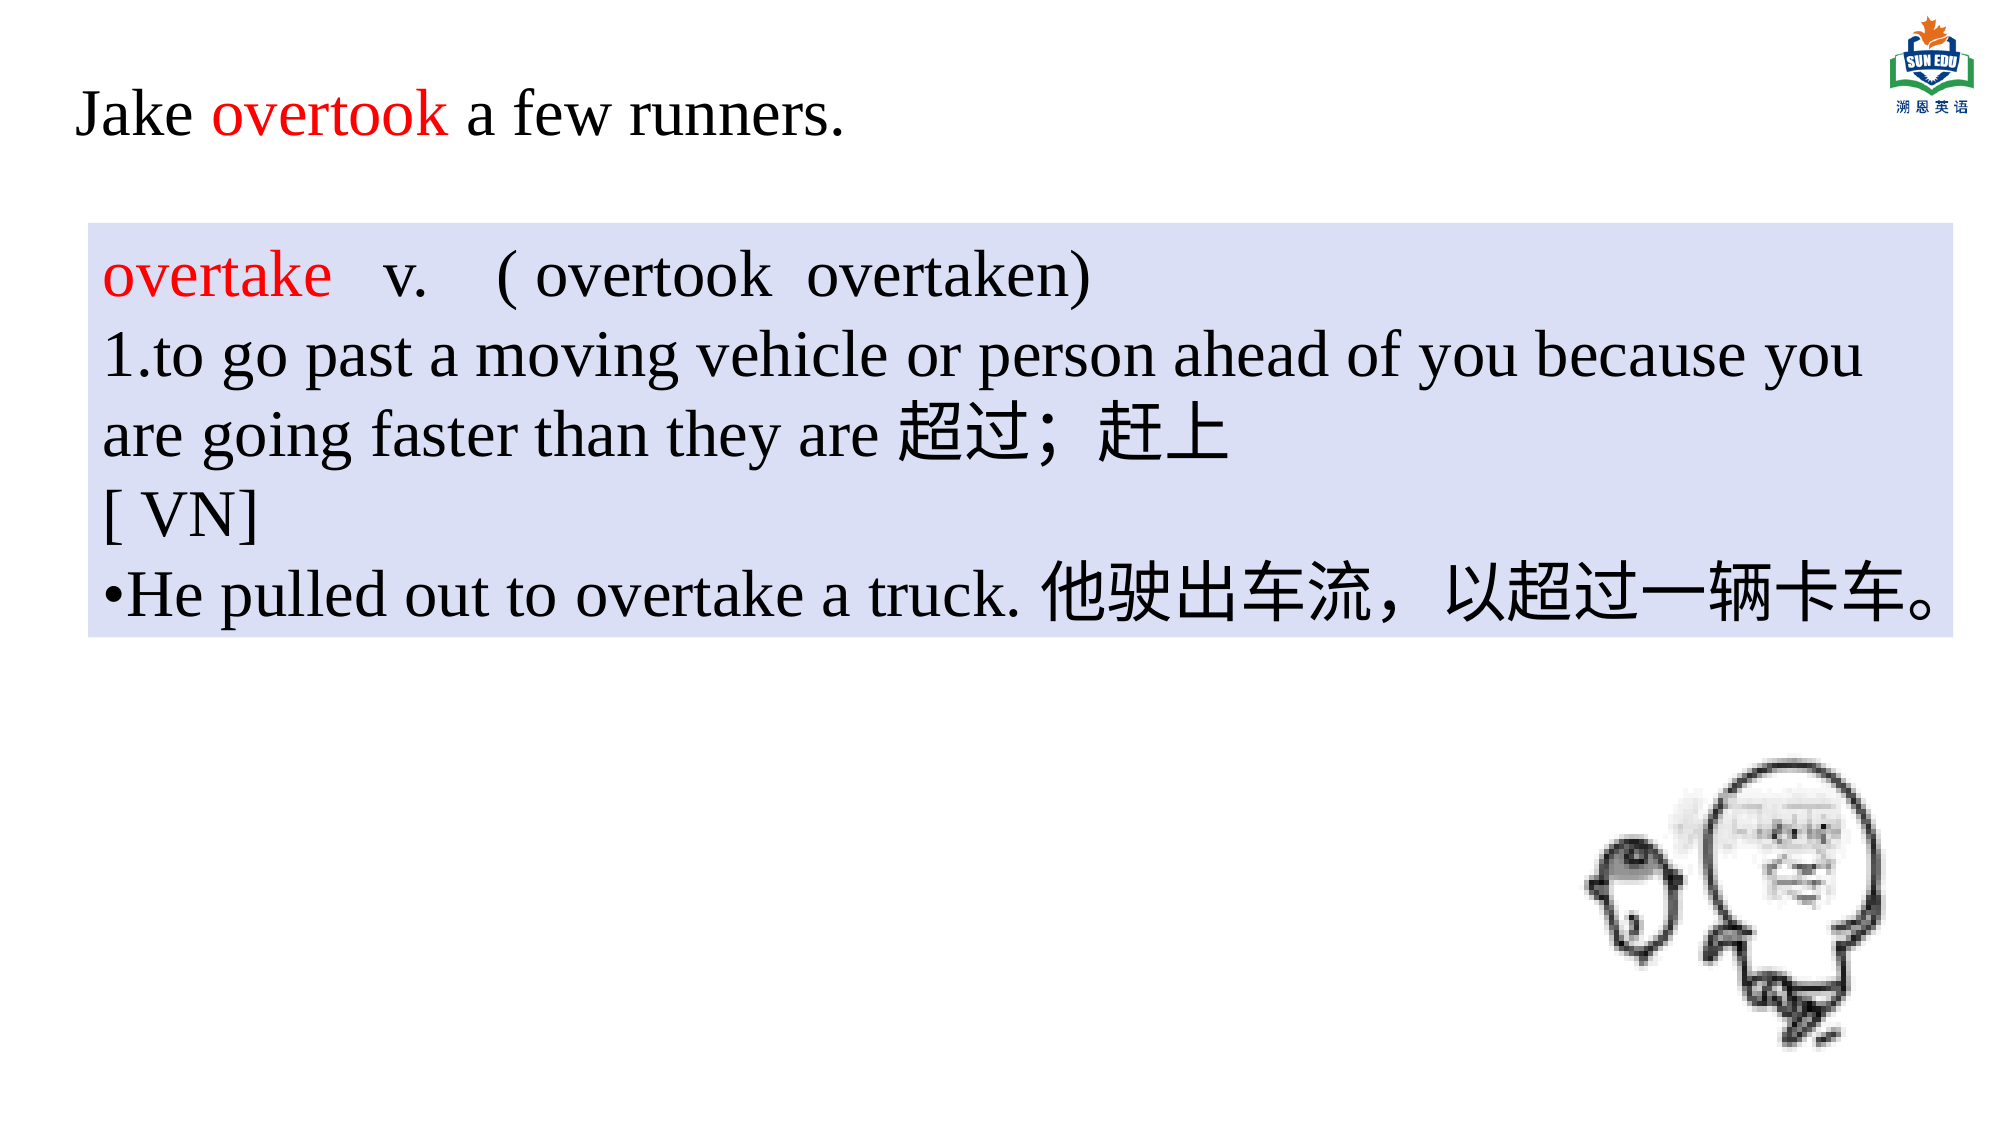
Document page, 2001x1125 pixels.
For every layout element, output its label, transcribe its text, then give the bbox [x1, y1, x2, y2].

text_box Jake overtook a few runners. [60, 61, 945, 157]
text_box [87, 222, 1954, 1078]
picture [1882, 13, 1983, 119]
